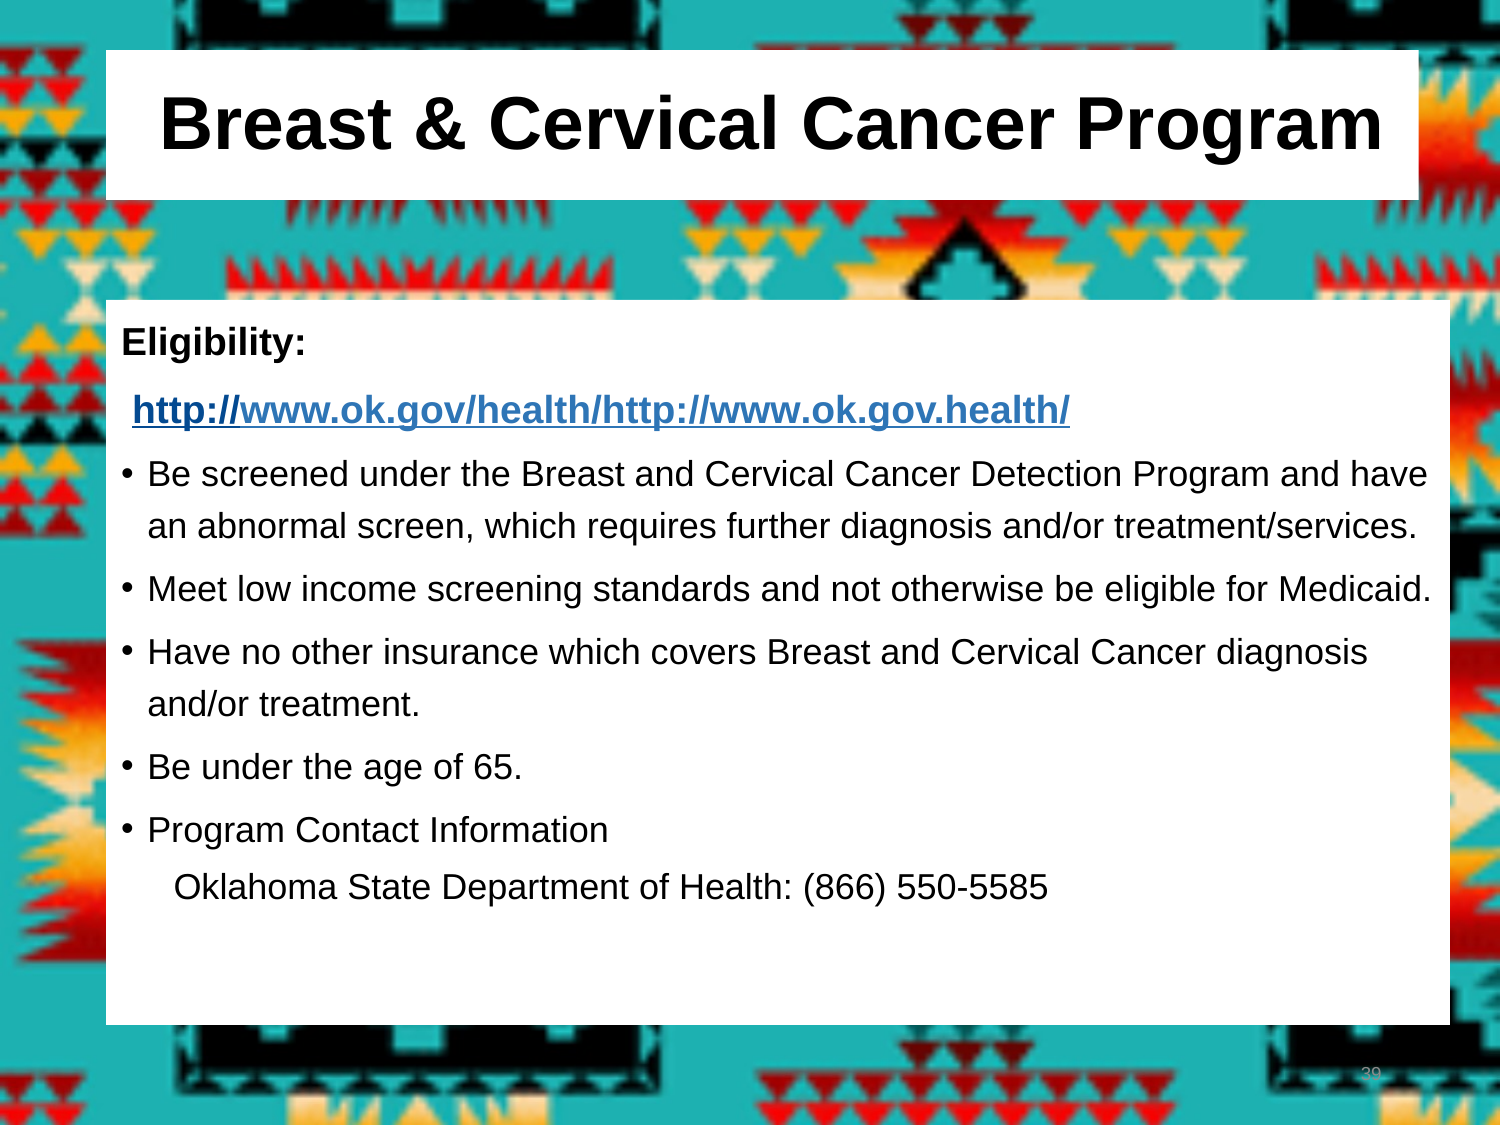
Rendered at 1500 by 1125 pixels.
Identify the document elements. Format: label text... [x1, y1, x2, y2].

slide_number 39 [1059, 1042, 1397, 1103]
picture [0, 0, 1500, 1125]
list Eligibility: http://www.ok.gov/health/http://www.ok.gov.health/ Be screened under the Breast and Cervical Cancer Detection Program and have an abnormal screen, which requires further diagnosis and/or treatment/services. Meet low income screening standards and not otherwise be eligible for Medicaid. Have no other insurance which covers Breast and Cervical Cancer diagnosis and/or treatment. Be under the age of 65. Program Contact Information Oklahoma State Department of Health: (866) 550-5585 [106, 299, 1450, 1025]
title Breast & Cervical Cancer Program [106, 50, 1419, 200]
